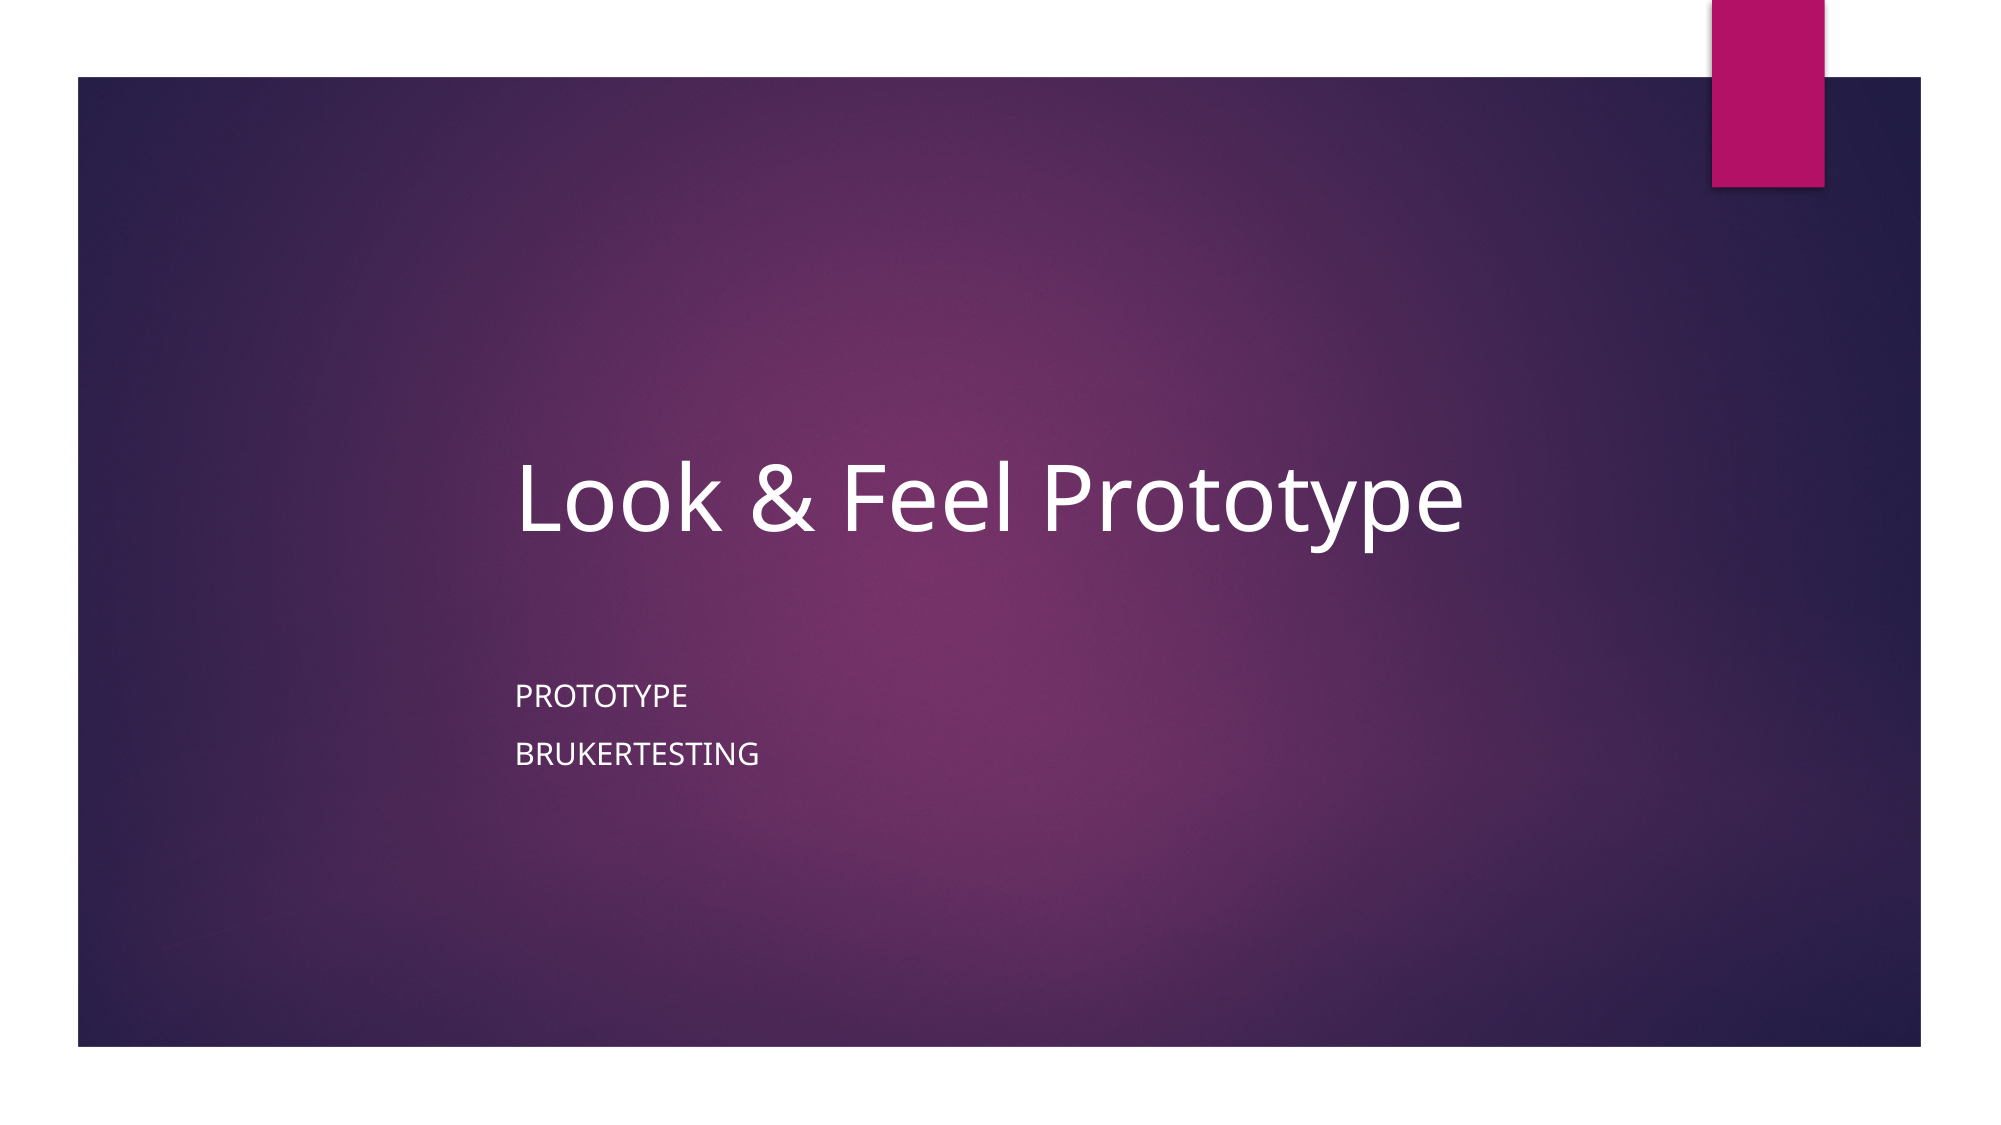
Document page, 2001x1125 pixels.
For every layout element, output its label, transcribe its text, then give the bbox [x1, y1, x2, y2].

title Look & Feel Prototype [499, 335, 1502, 668]
subtitle Prototype Brukertesting [499, 668, 1502, 781]
